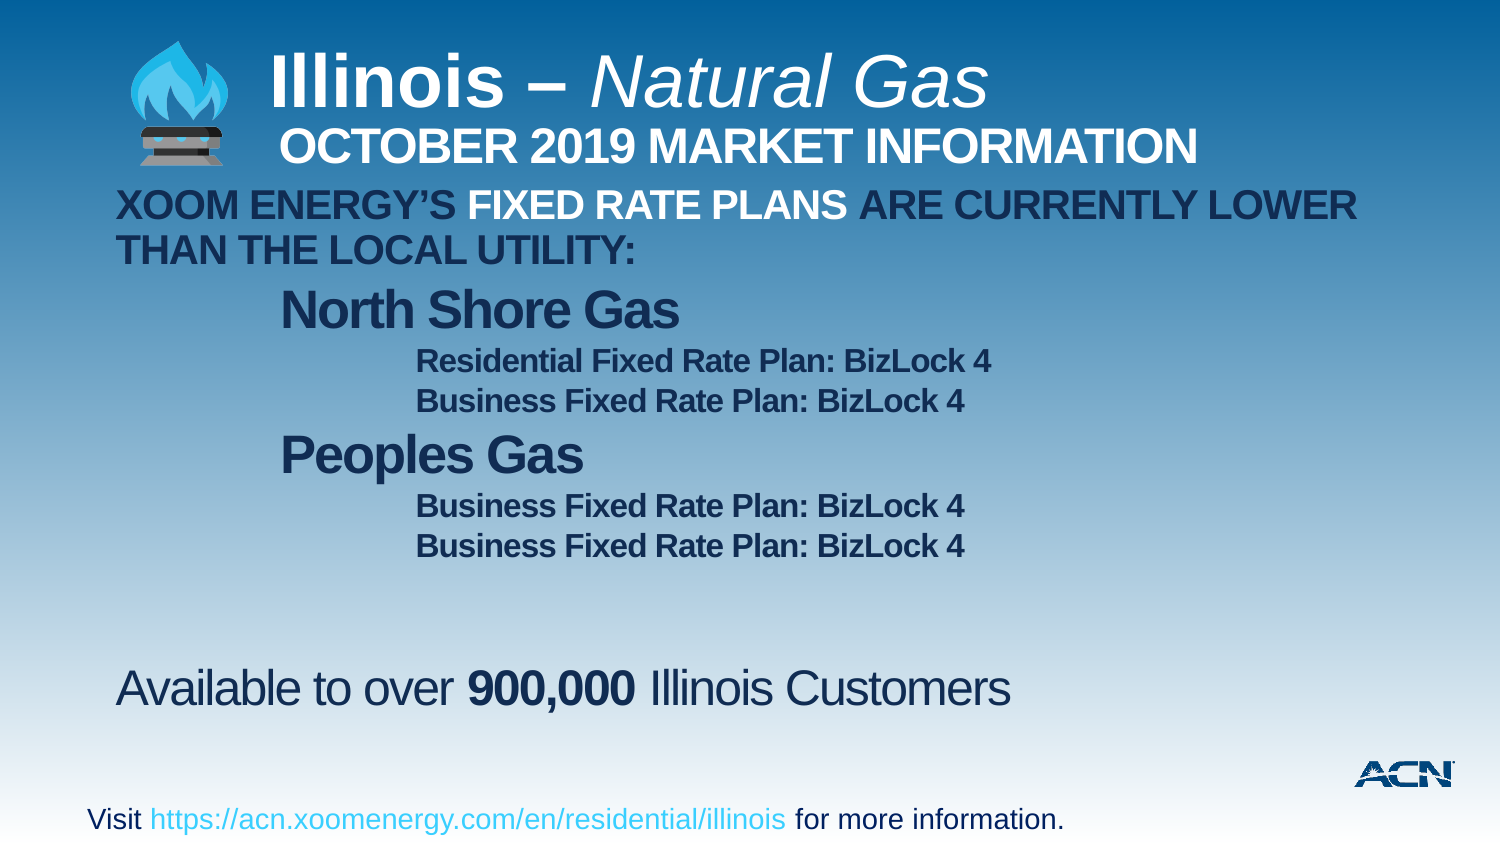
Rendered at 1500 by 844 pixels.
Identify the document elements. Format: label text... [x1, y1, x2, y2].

picture [1354, 759, 1459, 787]
picture [107, 38, 242, 183]
text_box Visit https://acn.xoomenergy.com/en/residential/illinois for more information. [79, 792, 1174, 843]
text_box OCTOBER 2019 MARKET INFORMATION [271, 106, 1207, 181]
text_box XOOM ENERGY’S FIXED RATE PLANS ARE CURRENTLY LOWER THAN THE LOCAL UTILITY: North Shore Gas Residential Fixed Rate Plan: BizLock 4 Business Fixed Rate Plan: BizLock 4 Peoples Gas Business Fixed Rate Plan: BizLock 4 Business Fixed Rate Plan: BizLock 4 Available to over 900,000 Illinois Customers [108, 176, 1400, 723]
text_box Illinois – Natural Gas [261, 24, 1333, 130]
